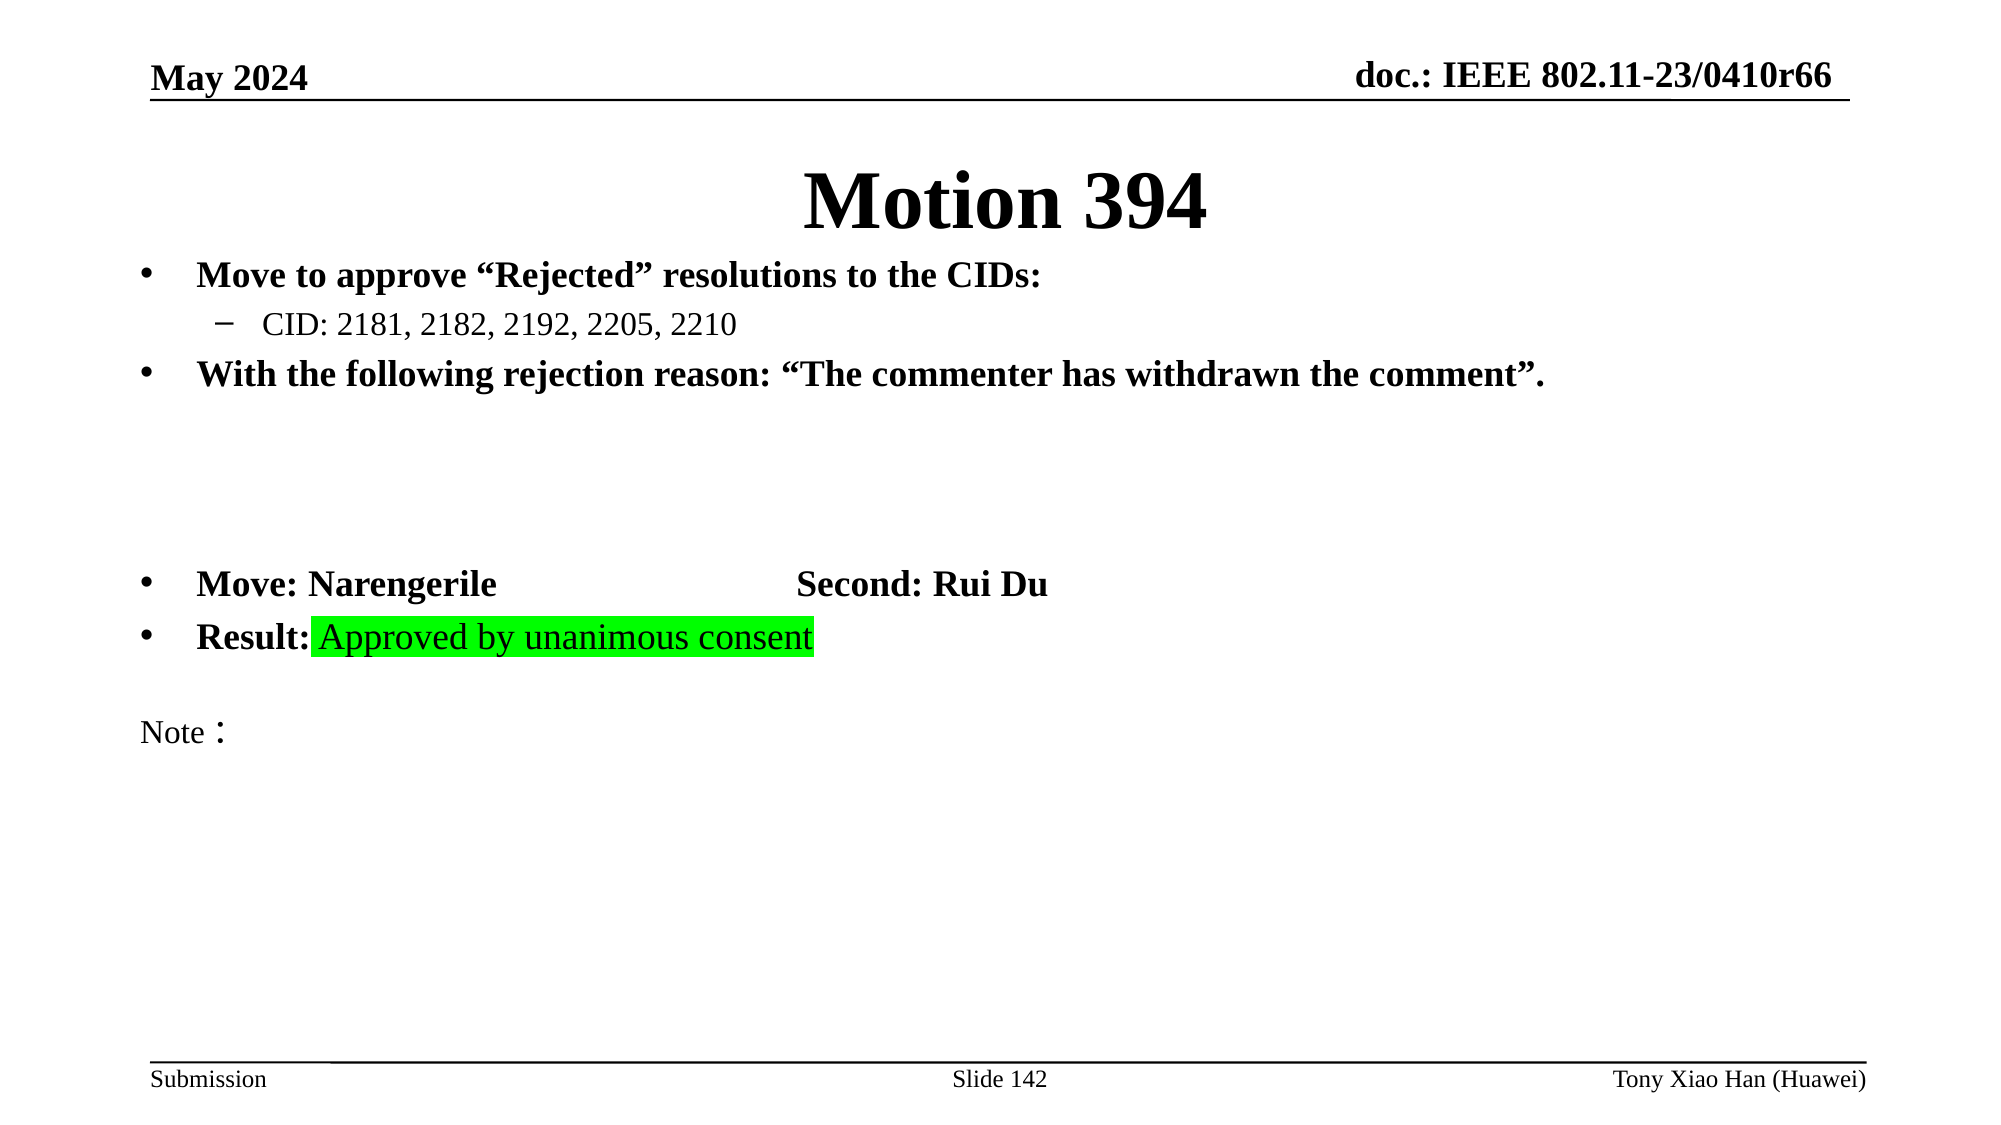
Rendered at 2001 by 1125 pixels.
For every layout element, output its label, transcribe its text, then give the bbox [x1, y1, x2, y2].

text_box Motion 394 [368, 137, 1644, 212]
text_box Move to approve “Rejected” resolutions to the CIDs: CID: 2181, 2182, 2192, 2205, 2210 With the following rejection reason: “The commenter has withdrawn the comment”. Move: Narengerile Second: Rui Du Result: Approved by unanimous consent Note： [125, 212, 1888, 900]
